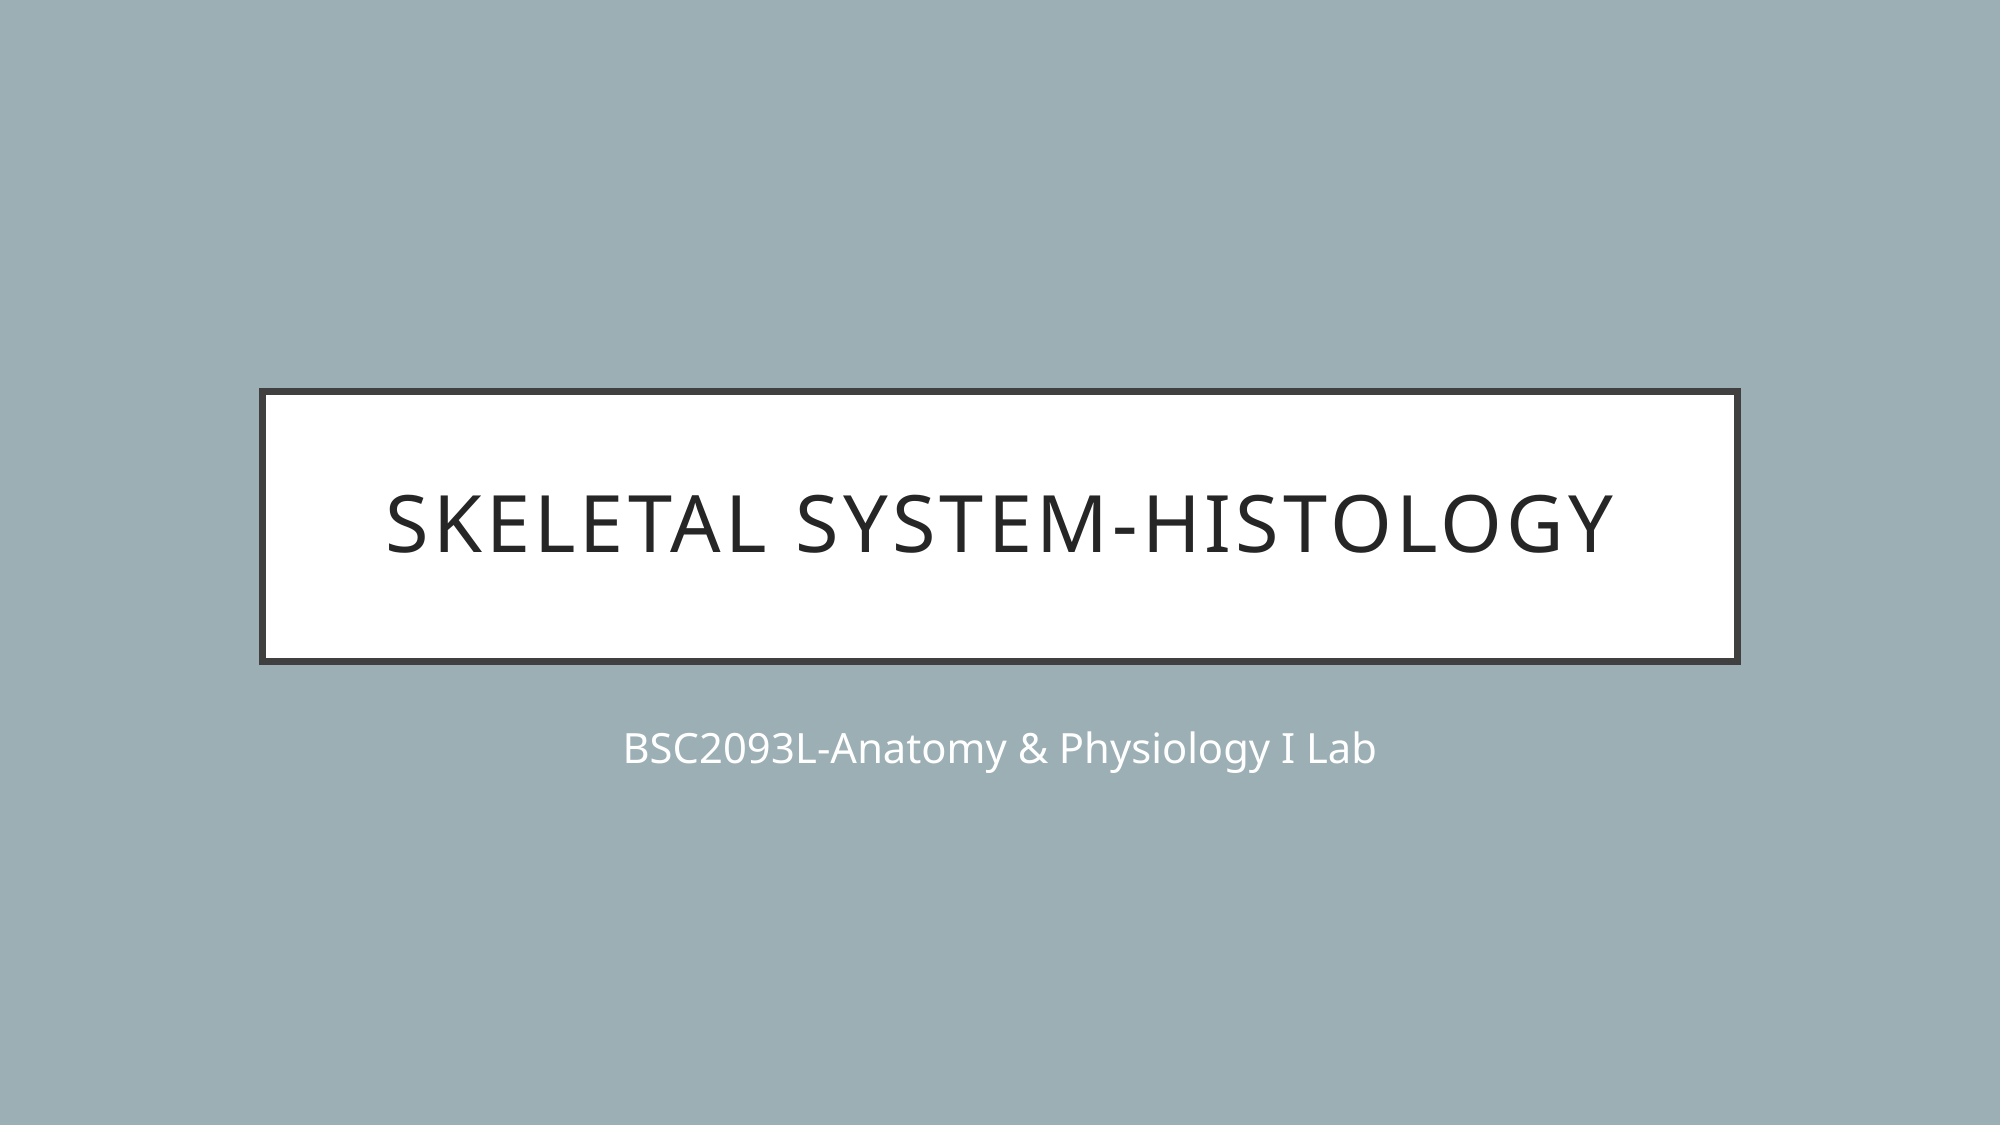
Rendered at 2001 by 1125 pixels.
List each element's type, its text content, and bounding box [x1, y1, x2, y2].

title Skeletal System-Histology [259, 388, 1741, 665]
subtitle BSC2093L-Anatomy & Physiology I Lab [442, 713, 1558, 918]
